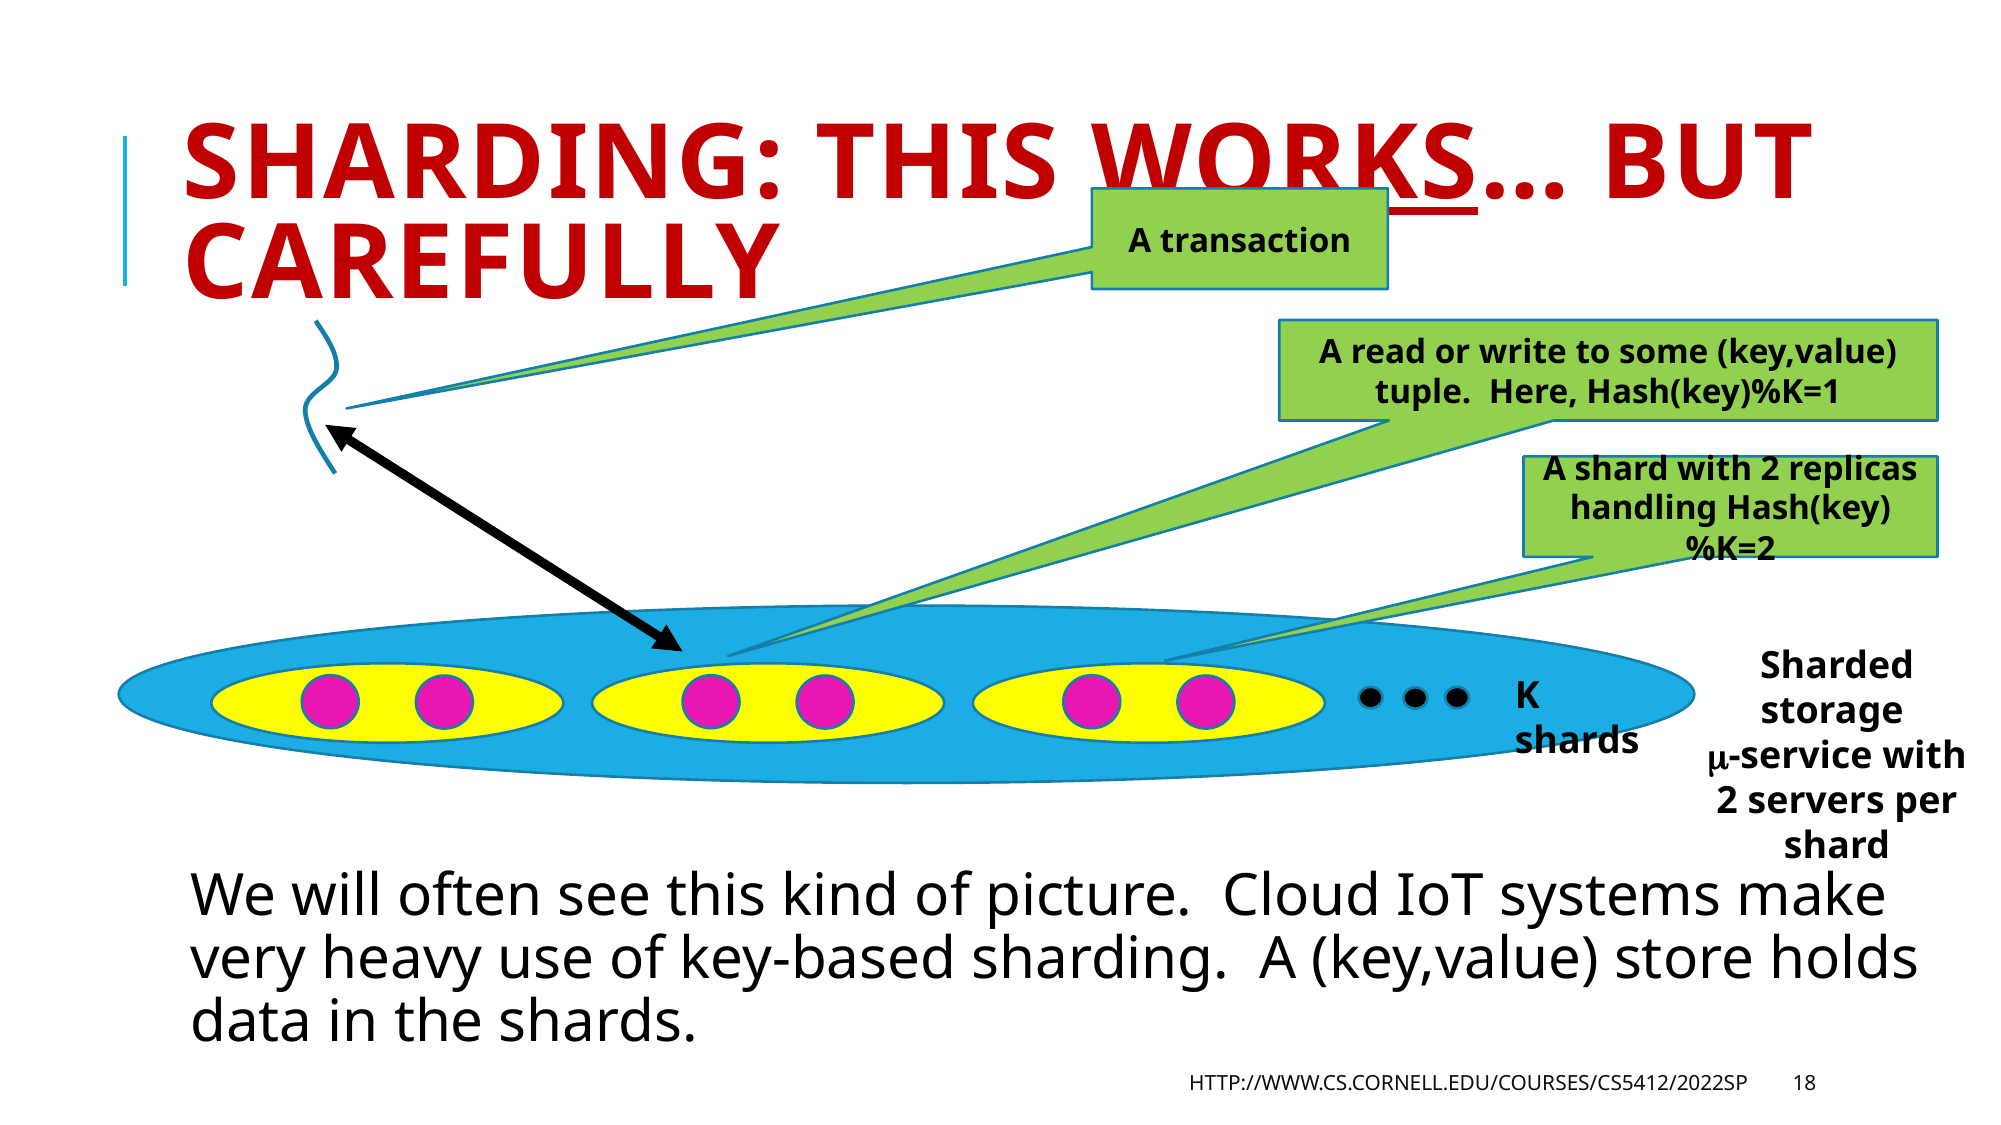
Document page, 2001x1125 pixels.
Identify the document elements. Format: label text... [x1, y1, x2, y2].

footer http://www.cs.cornell.edu/courses/cs5412/2022sp [794, 1061, 1763, 1107]
title Sharding: This works… but carefully [168, 96, 1938, 342]
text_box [591, 662, 945, 744]
text_box [1443, 685, 1471, 710]
text_box A shard with 2 replicas handling Hash(key)%K=2 [1170, 455, 1939, 658]
text_box [1678, 674, 1686, 714]
text_box [117, 633, 322, 736]
text_box A read or write to some (key,value) tuple. Here, Hash(key)%K=1 [726, 318, 1939, 658]
text_box Sharded storage -service with 2 servers per shard [1686, 633, 1988, 874]
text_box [324, 424, 683, 652]
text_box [211, 662, 564, 744]
text_box K shards [1499, 663, 1678, 768]
text_box [303, 320, 338, 449]
text_box [1357, 685, 1384, 710]
text_box [1402, 686, 1429, 710]
list We will often see this kind of picture. Cloud IoT systems make very heavy use of key-based sharding. A (key,value) store holds data in the shards. [168, 857, 1938, 1035]
slide_number 18 [1777, 1061, 1938, 1107]
text_box [298, 604, 1649, 785]
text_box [972, 662, 1326, 744]
text_box A transaction [345, 187, 1390, 410]
